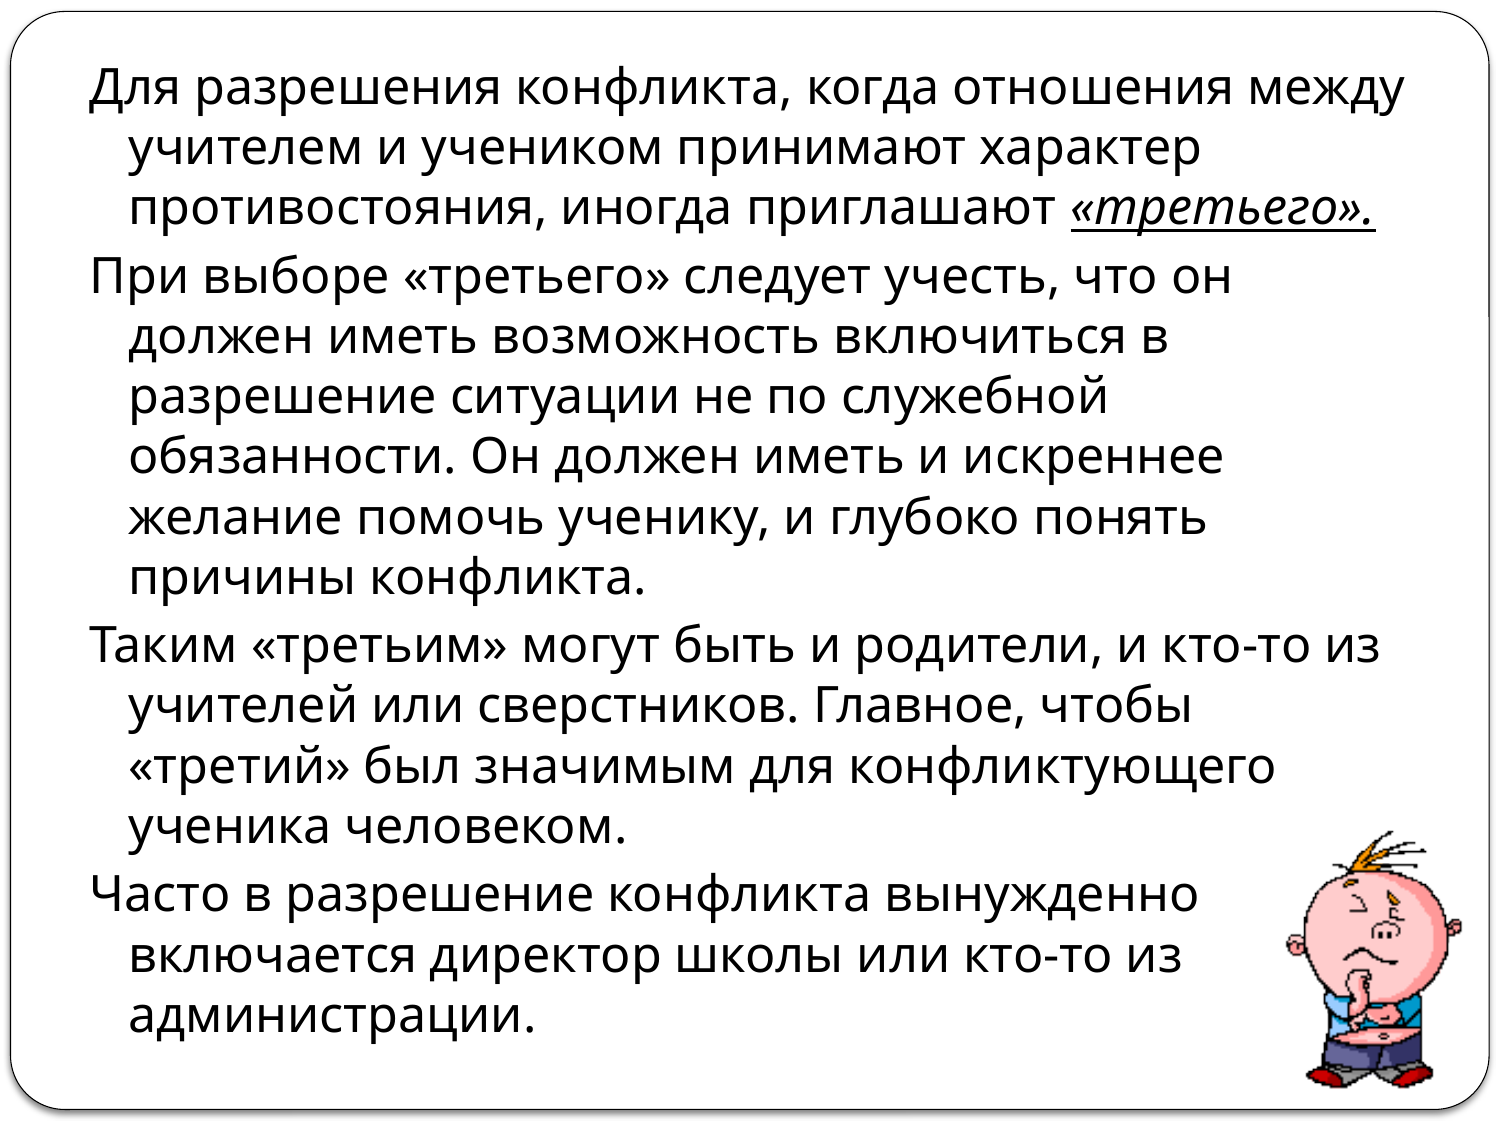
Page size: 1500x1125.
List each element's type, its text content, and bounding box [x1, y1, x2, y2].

list Для разрешения конфликта, когда отношения между учителем и учеником принимают характер противостояния, иногда приглашают «третьего». При выборе «третьего» следует учесть, что он должен иметь возможность включиться в разрешение ситуации не по служебной обязанности. Он должен иметь и искреннее желание помочь ученику, и глубоко понять причины конфликта. Таким «третьим» могут быть и родители, и кто-то из учителей или сверстников. Главное, чтобы «третий» был значимым для конфликтующего ученика человеком. Часто в разрешение конфликта вынужденно включается директор школы или кто-то из администрации. [75, 46, 1425, 1067]
picture [1260, 784, 1500, 1093]
